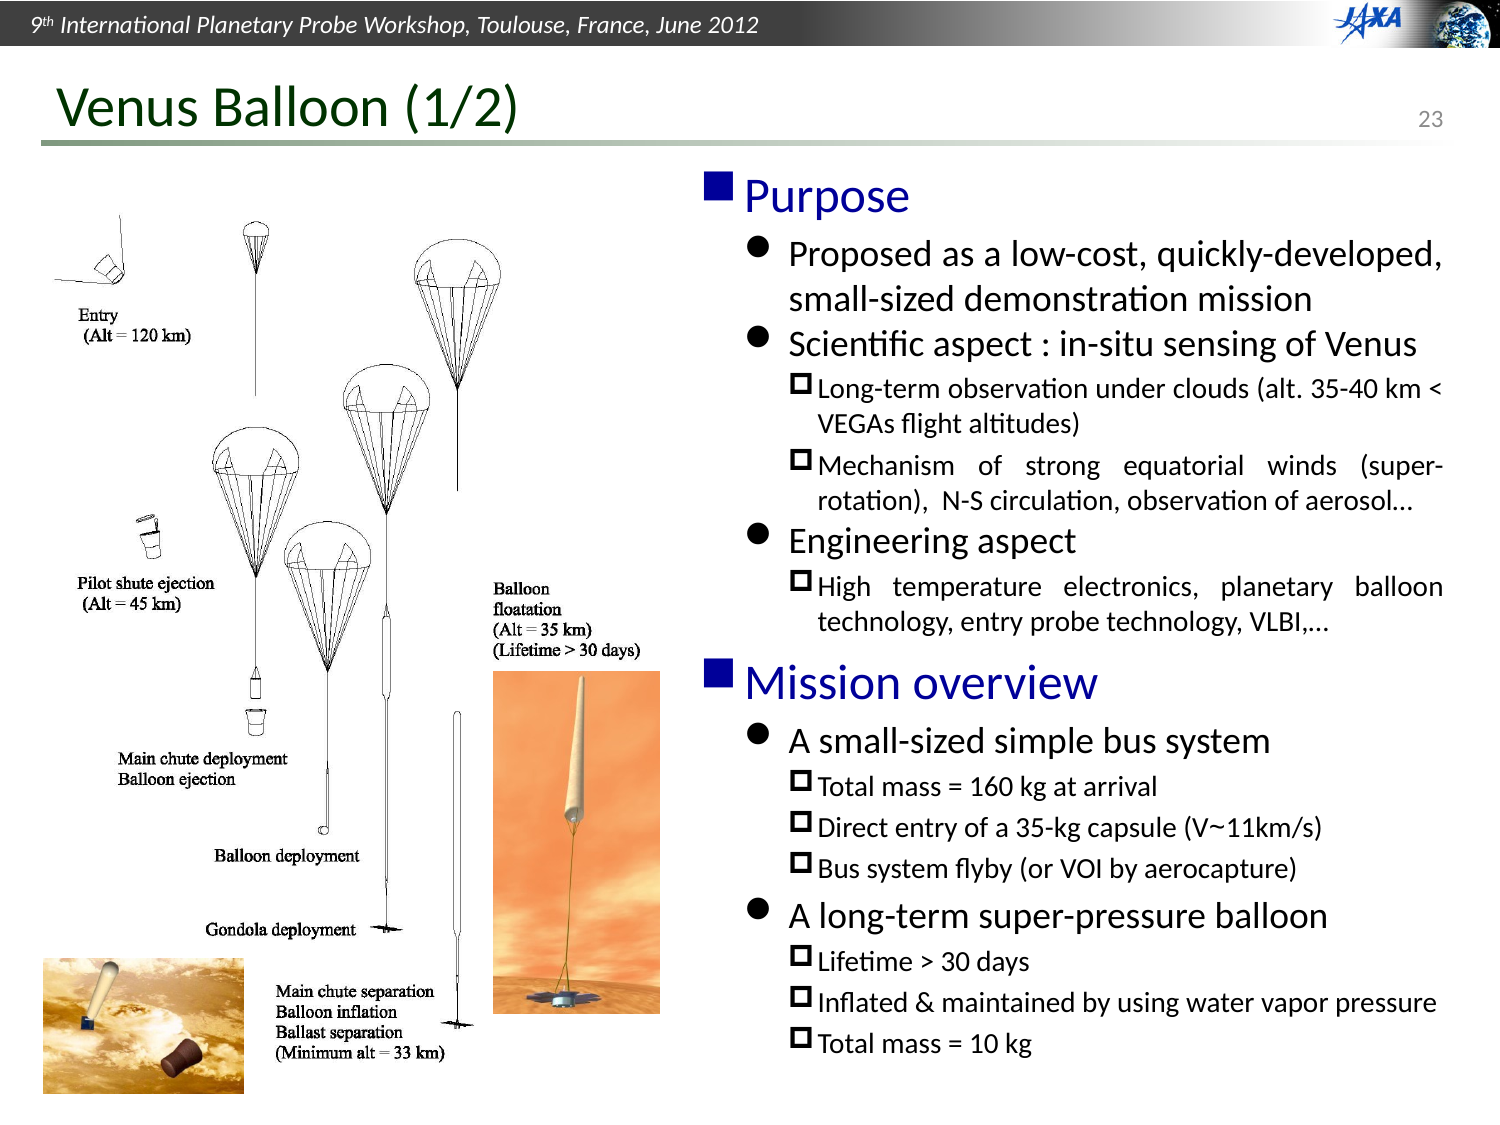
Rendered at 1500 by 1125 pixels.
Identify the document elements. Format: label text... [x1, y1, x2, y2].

title Venus Balloon (1/2) [41, 62, 1459, 145]
picture [1331, 0, 1500, 48]
picture [29, 154, 684, 1101]
list Purpose Proposed as a low-cost, quickly-developed, small-sized demonstration mission Scientific aspect : in-situ sensing of Venus Long-term observation under clouds (alt. 35-40 km < VEGAs flight altitudes) Mechanism of strong equatorial winds (super-rotation), N-S circulation, observation of aerosol… Engineering aspect High temperature electronics, planetary balloon technology, entry probe technology, VLBI,… Mission overview A small-sized simple bus system Total mass = 160 kg at arrival Direct entry of a 35-kg capsule (V~11km/s) Bus system flyby (or VOI by aerocapture) A long-term super-pressure balloon Lifetime > 30 days Inflated & maintained by using water vapor pressure Total mass = 10 kg [685, 154, 1459, 1077]
